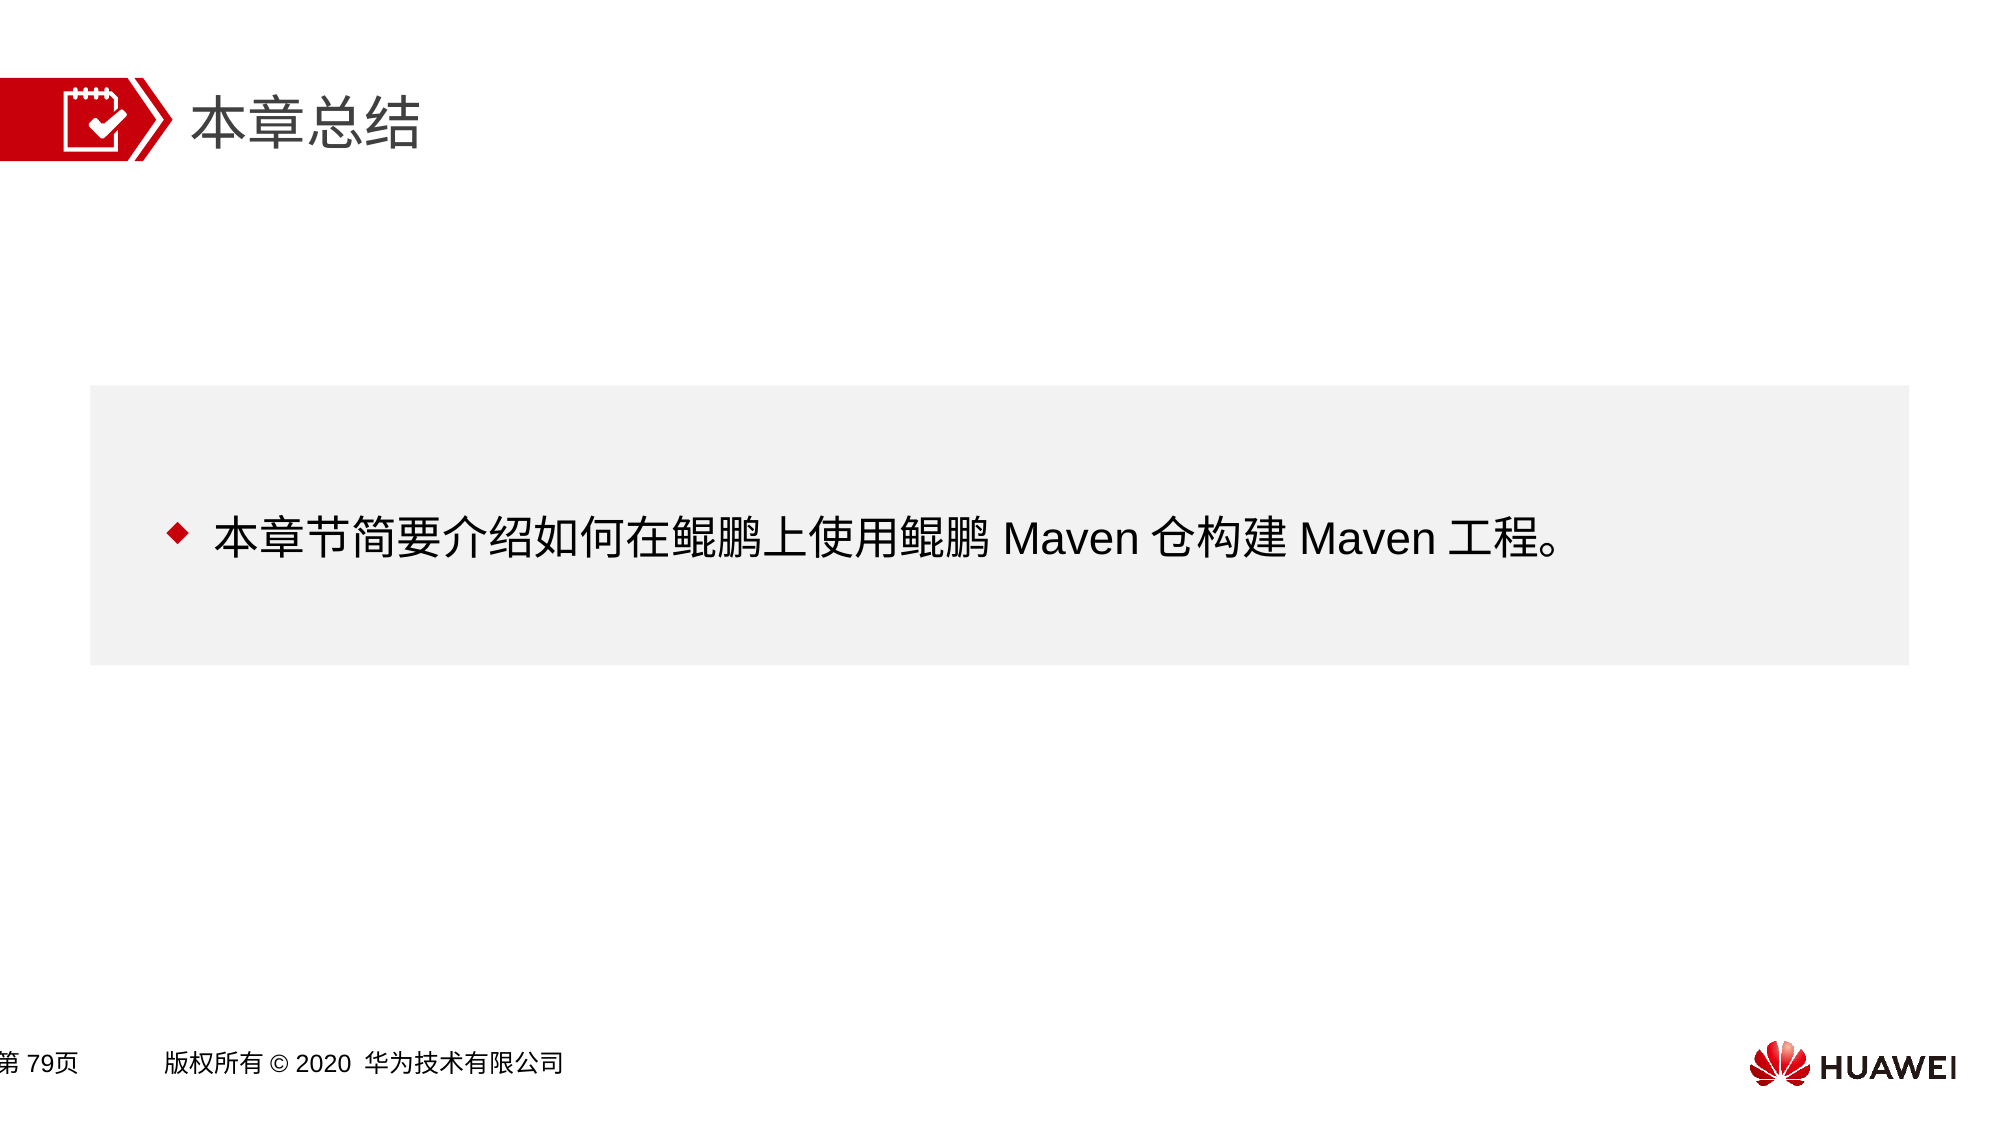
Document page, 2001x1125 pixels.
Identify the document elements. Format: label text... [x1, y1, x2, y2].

picture [1750, 1041, 1956, 1086]
text_box [90, 385, 1910, 666]
text_box 本章节简要介绍如何在鲲鹏上使用鲲鹏Maven仓构建Maven工程。 [149, 479, 1882, 603]
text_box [0, 77, 173, 162]
text_box 本章总结 [174, 78, 1000, 165]
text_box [63, 87, 128, 152]
